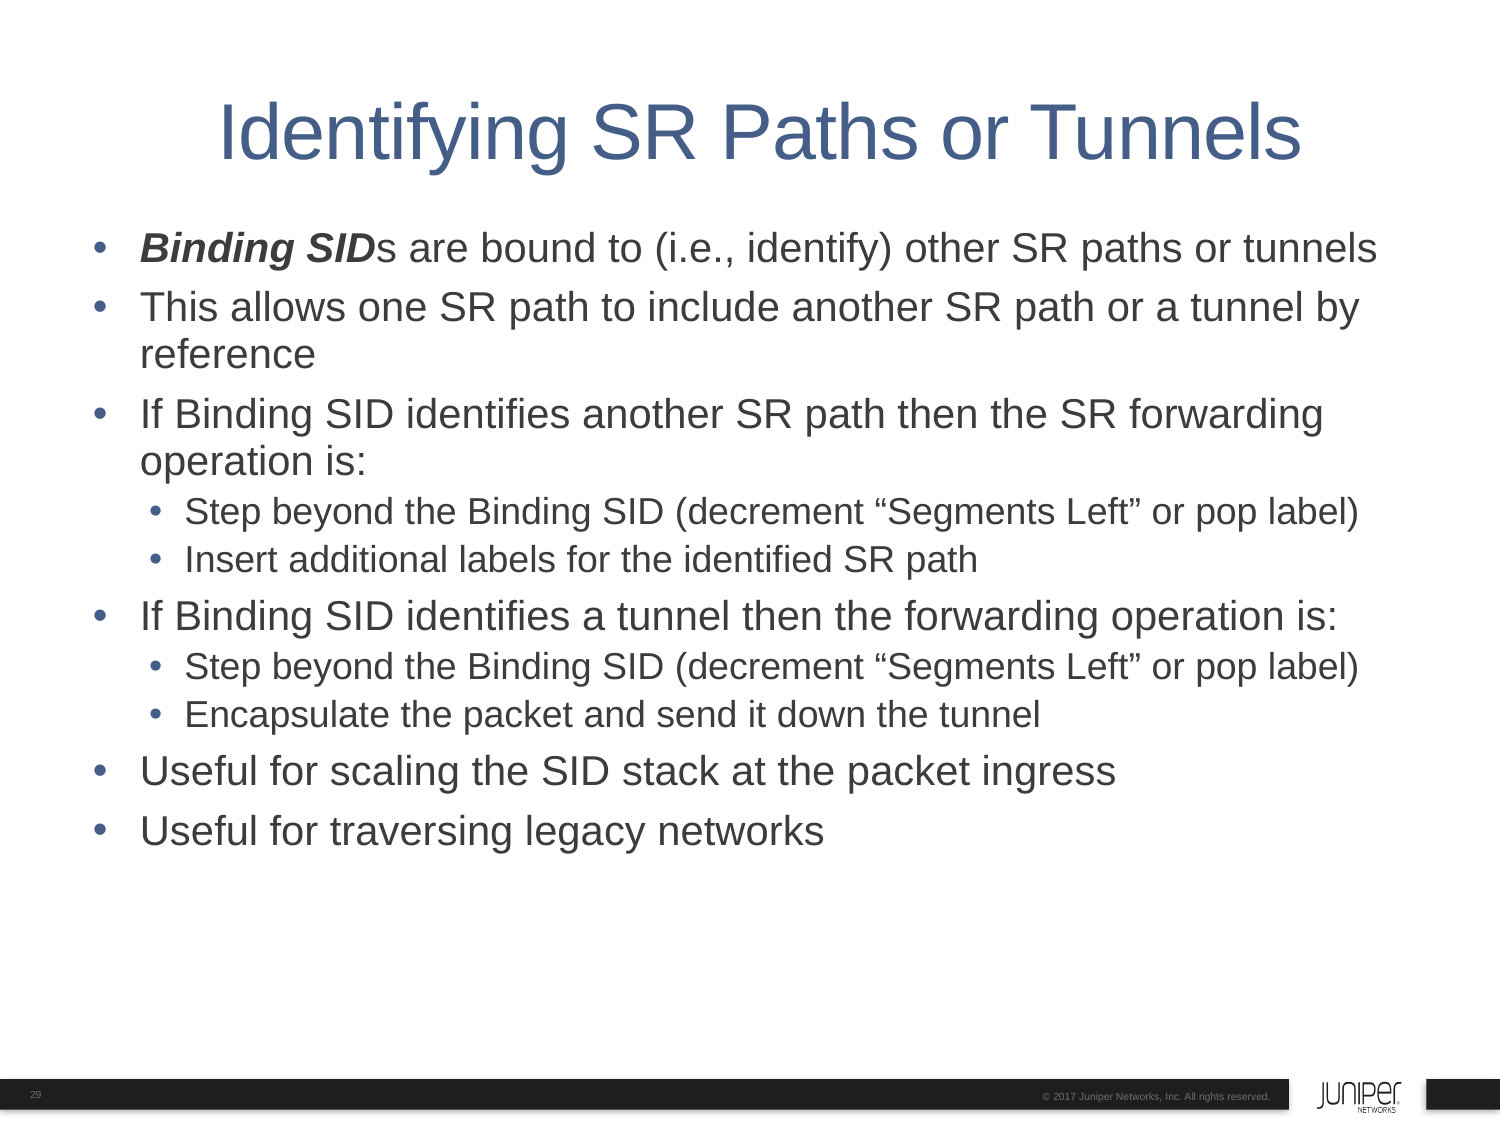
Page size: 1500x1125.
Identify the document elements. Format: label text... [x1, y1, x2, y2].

title Identifying SR Paths or Tunnels [80, 63, 1431, 177]
picture [1315, 1078, 1404, 1114]
list Binding SIDs are bound to (i.e., identify) other SR paths or tunnels This allows one SR path to include another SR path or a tunnel by reference If Binding SID identifies another SR path then the SR forwarding operation is: Step beyond the Binding SID (decrement “Segments Left” or pop label) Insert additional labels for the identified SR path If Binding SID identifies a tunnel then the forwarding operation is: Step beyond the Binding SID (decrement “Segments Left” or pop label) Encapsulate the packet and send it down the tunnel Useful for scaling the SID stack at the packet ingress Useful for traversing legacy networks [83, 219, 1434, 523]
